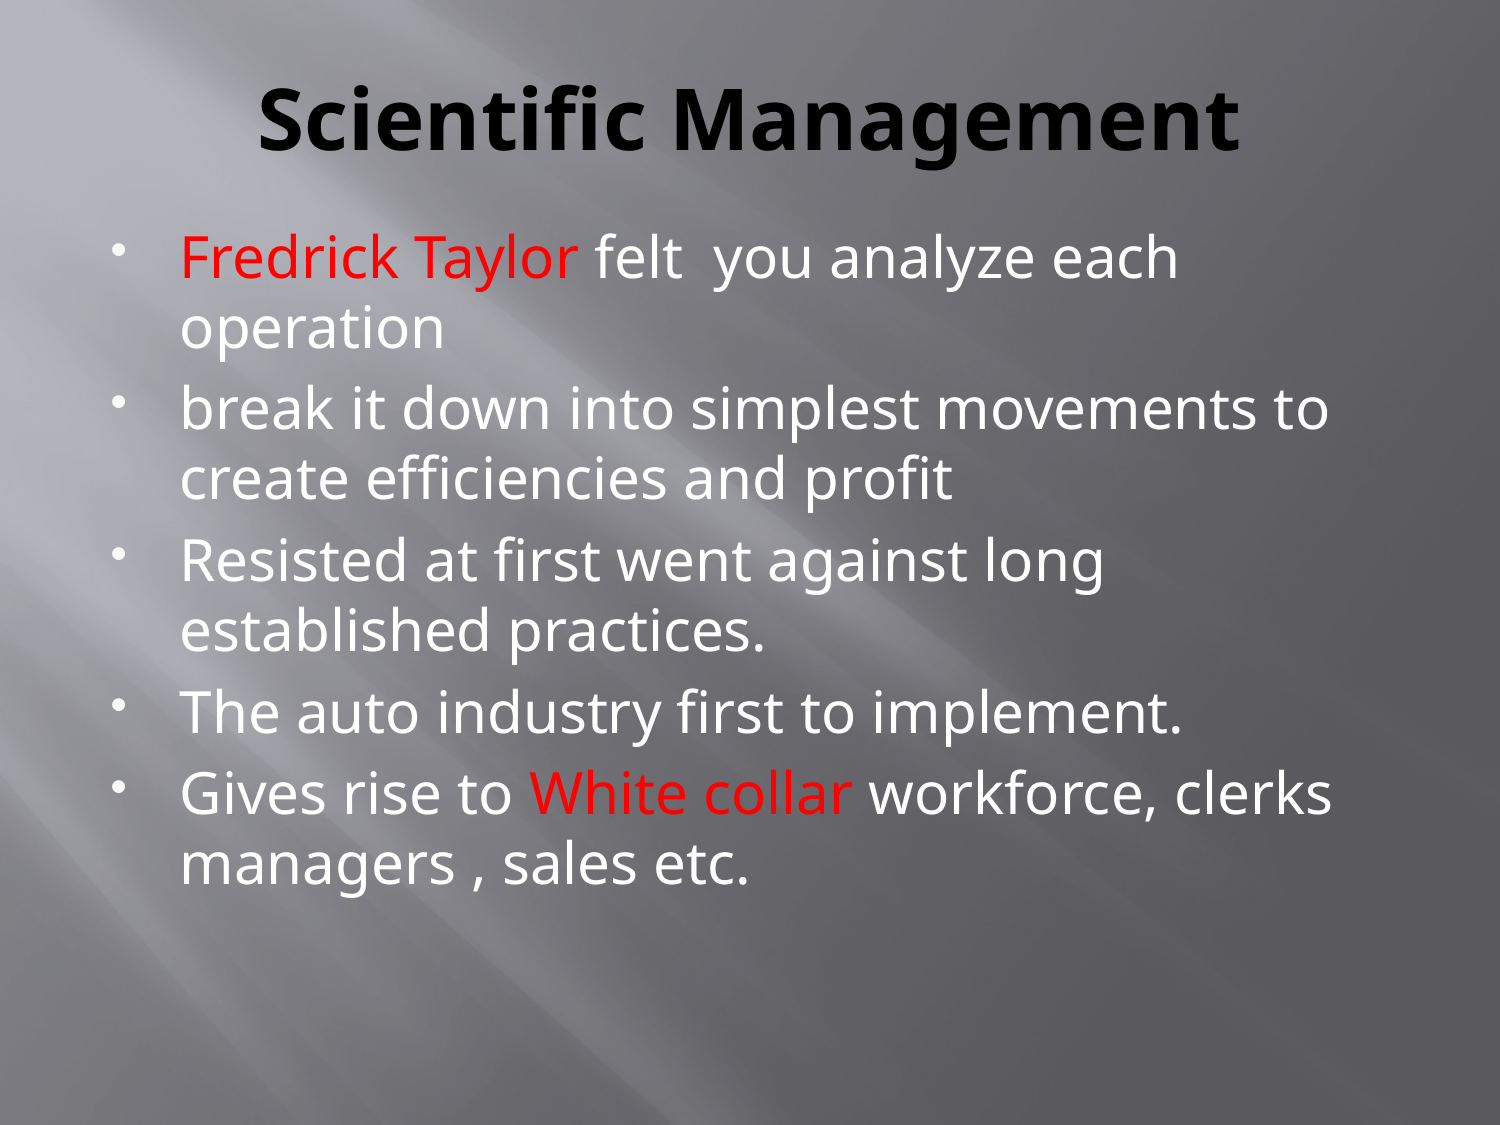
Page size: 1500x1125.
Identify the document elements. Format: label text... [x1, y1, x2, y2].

title Scientific Management [75, 45, 1425, 188]
list Fredrick Taylor felt you analyze each operation break it down into simplest movements to create efficiencies and profit Resisted at first went against long established practices. The auto industry first to implement. Gives rise to White collar workforce, clerks managers , sales etc. [75, 212, 1425, 1088]
